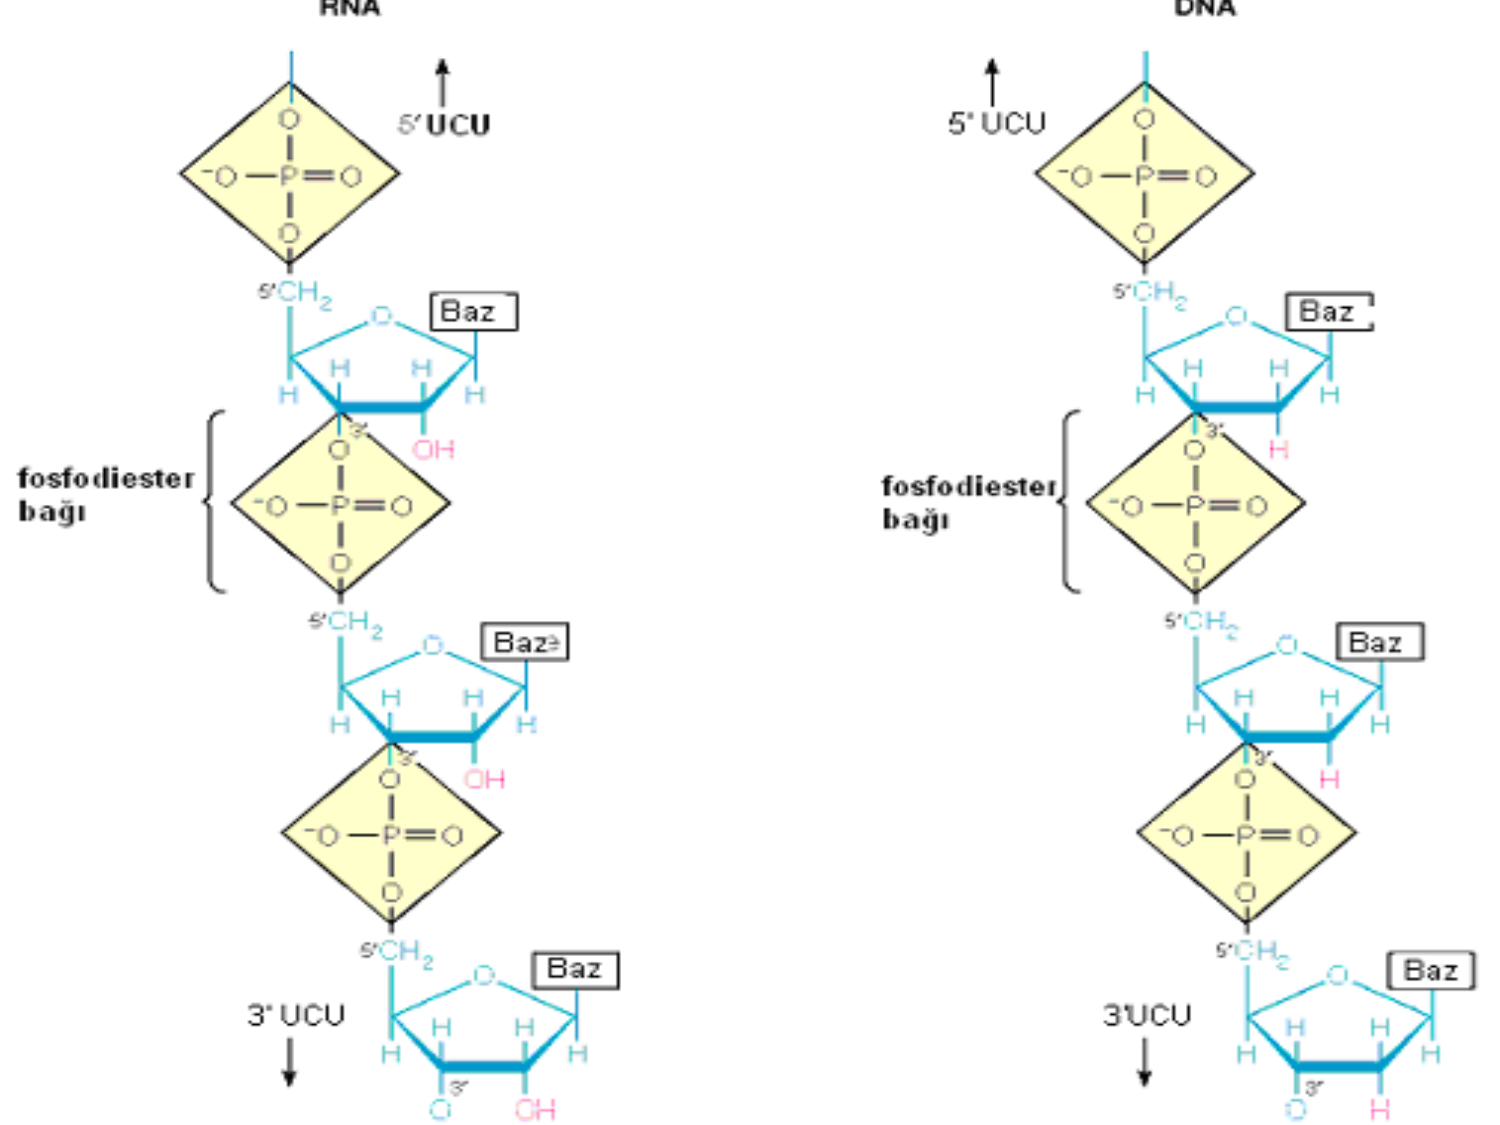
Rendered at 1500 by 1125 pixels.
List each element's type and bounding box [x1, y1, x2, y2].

list [0, 0, 1500, 1125]
